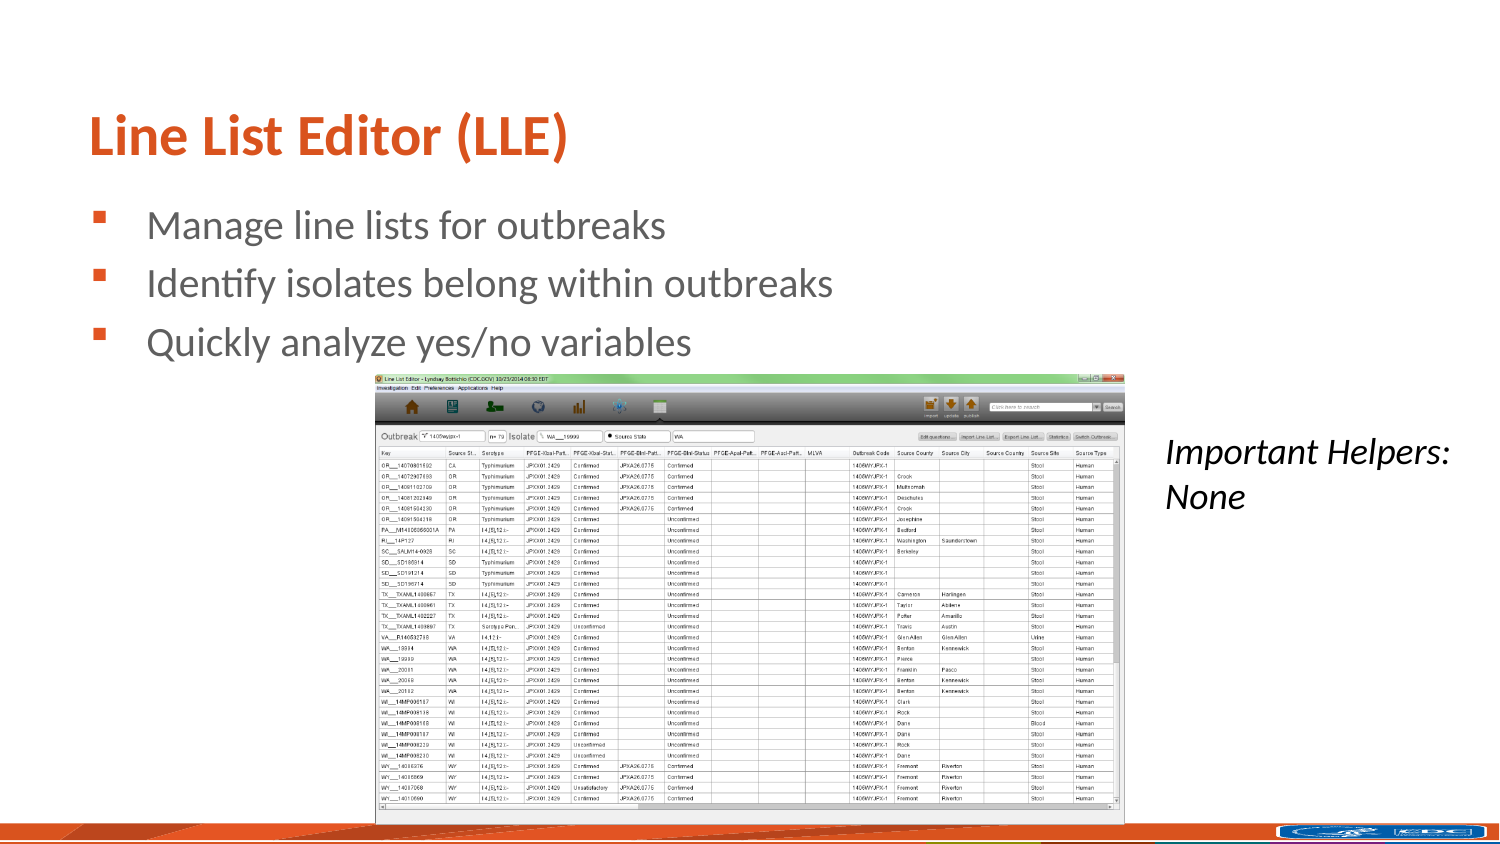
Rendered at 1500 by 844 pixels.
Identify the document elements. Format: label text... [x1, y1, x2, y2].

text_box Important Helpers: None [1150, 419, 1470, 525]
picture [374, 374, 1126, 826]
title Line List Editor (LLE) [75, 33, 1425, 175]
list Manage line lists for outbreaks Identify isolates belong within outbreaks Quickly analyze yes/no variables [75, 190, 1425, 375]
